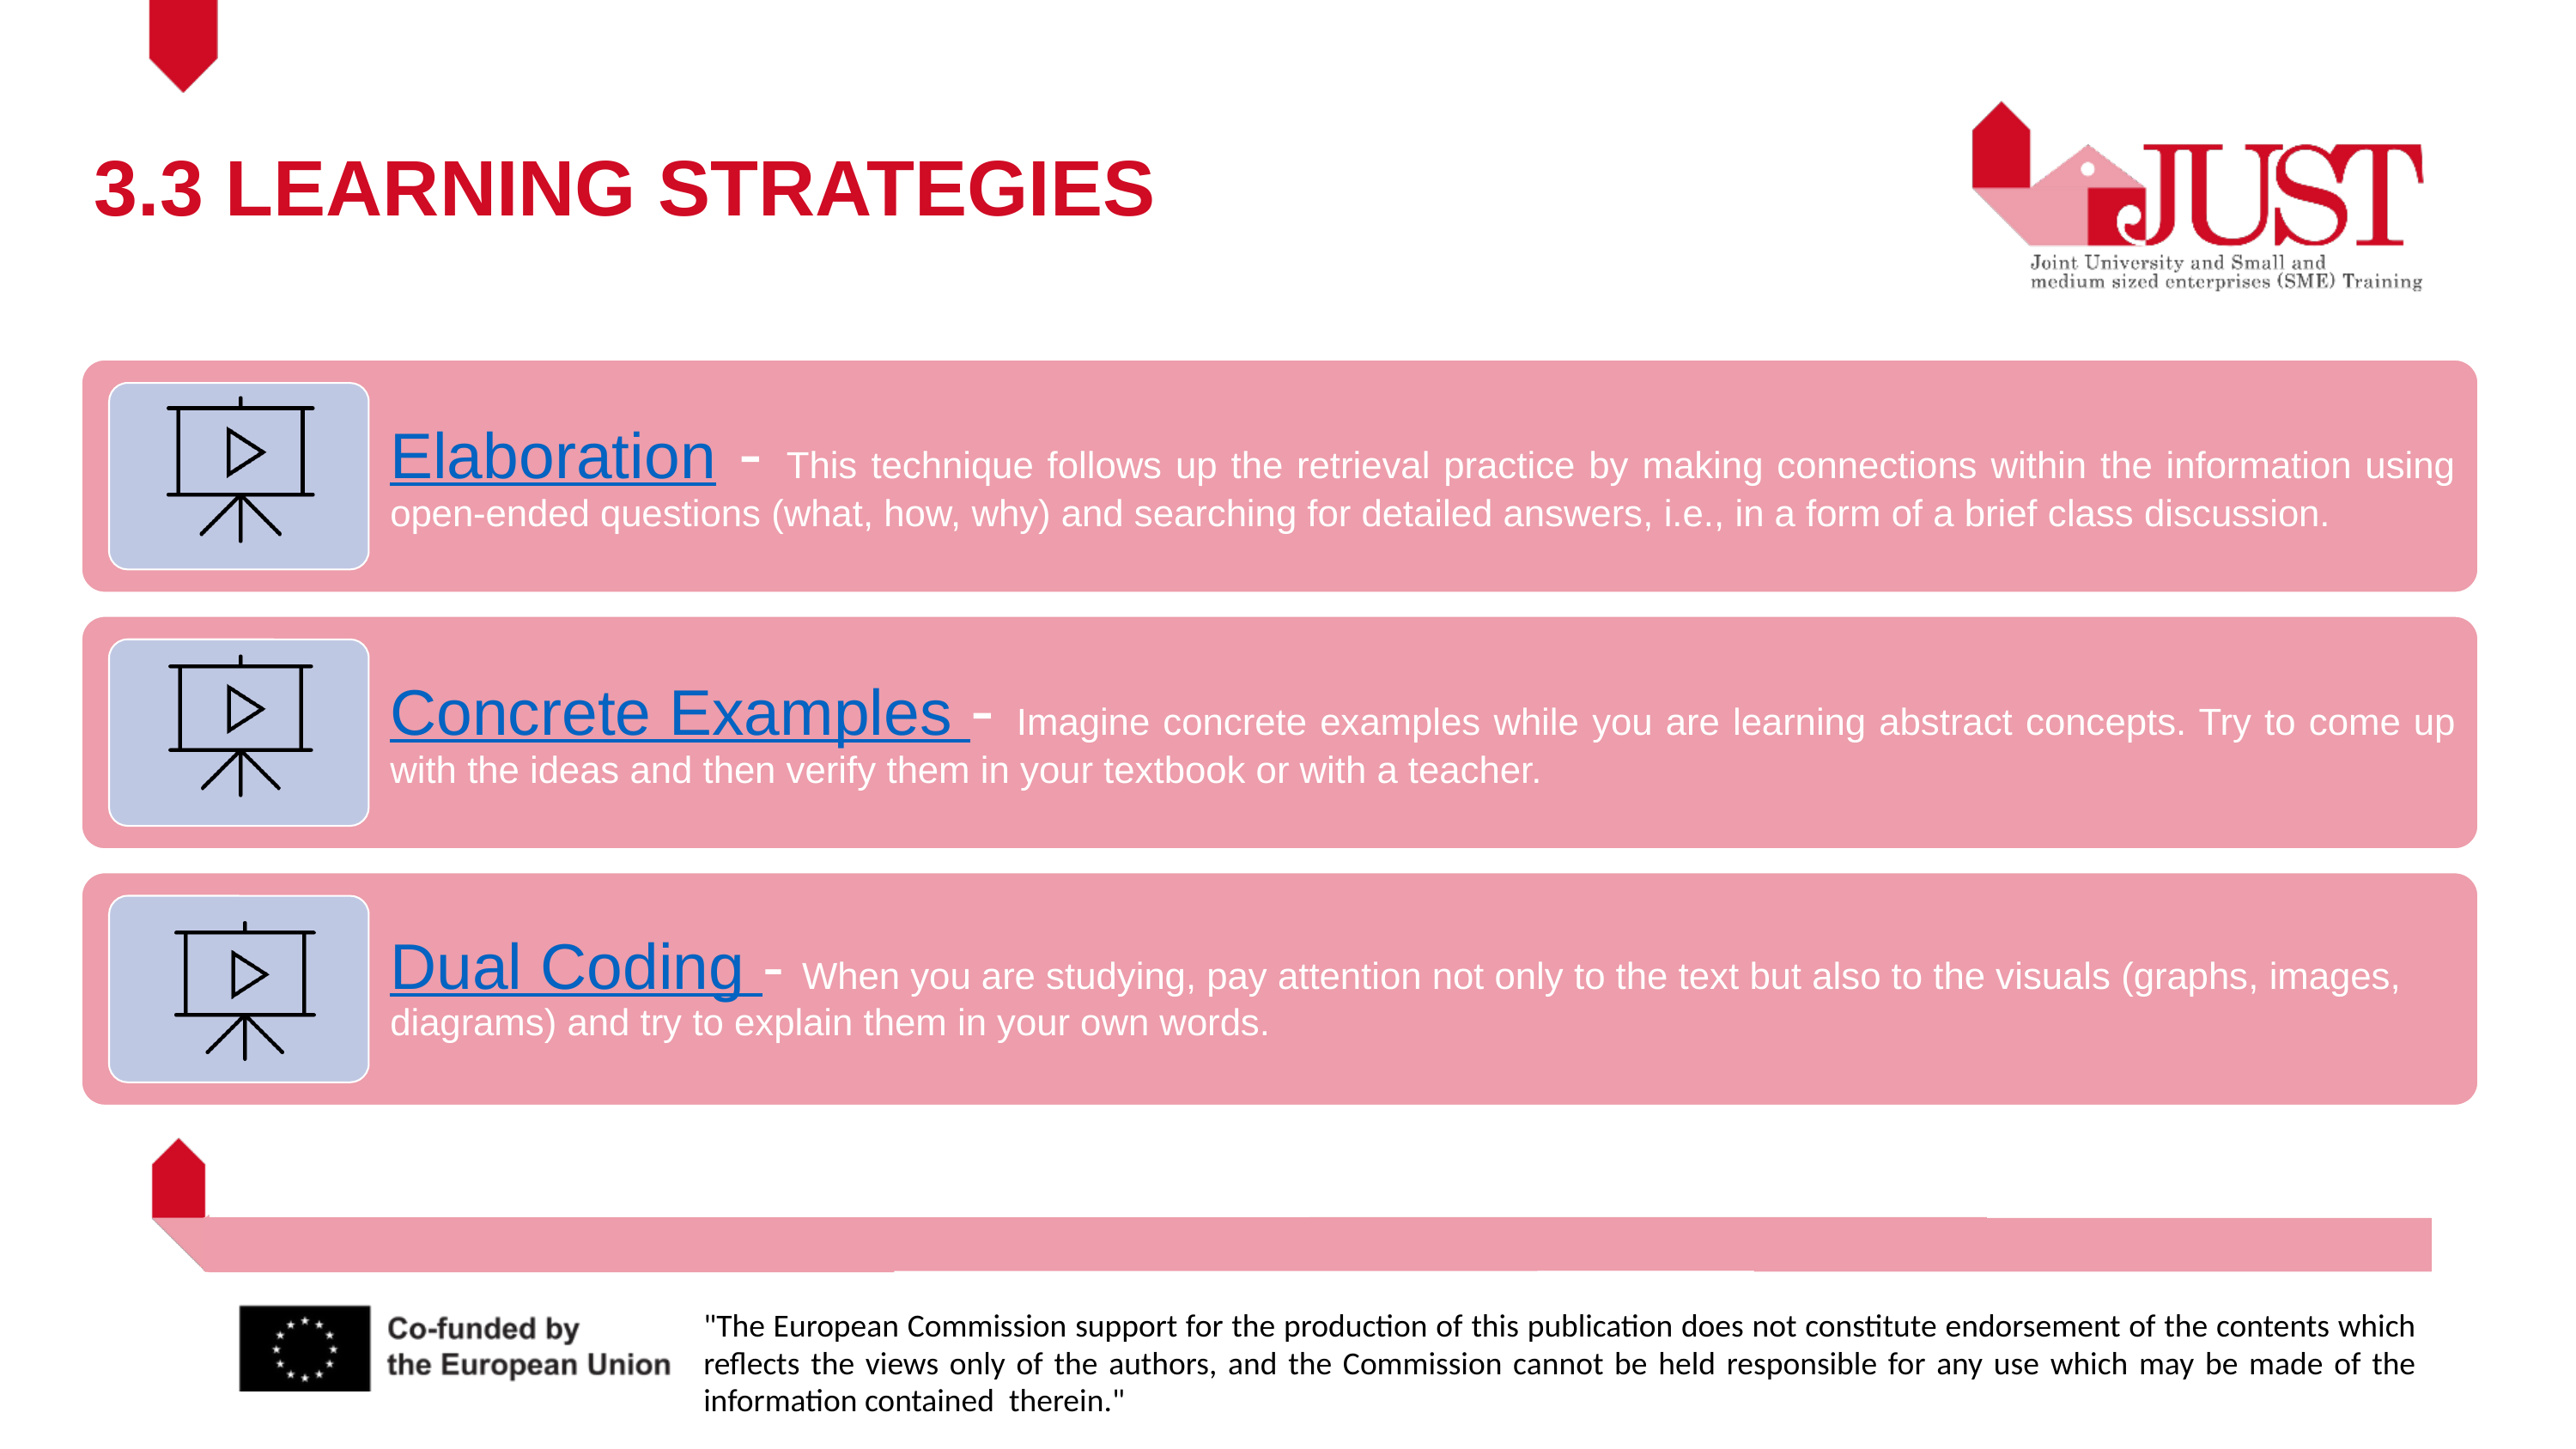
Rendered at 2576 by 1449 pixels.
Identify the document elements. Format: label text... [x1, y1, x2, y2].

picture [144, 0, 228, 100]
picture [153, 897, 337, 1082]
picture [143, 372, 337, 565]
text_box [81, 359, 2479, 1106]
picture [233, 1300, 702, 1391]
text_box 3.3 LEARNING STRATEGIES [81, 130, 2072, 238]
picture [144, 1133, 210, 1287]
picture [1965, 96, 2432, 302]
picture [147, 630, 334, 818]
